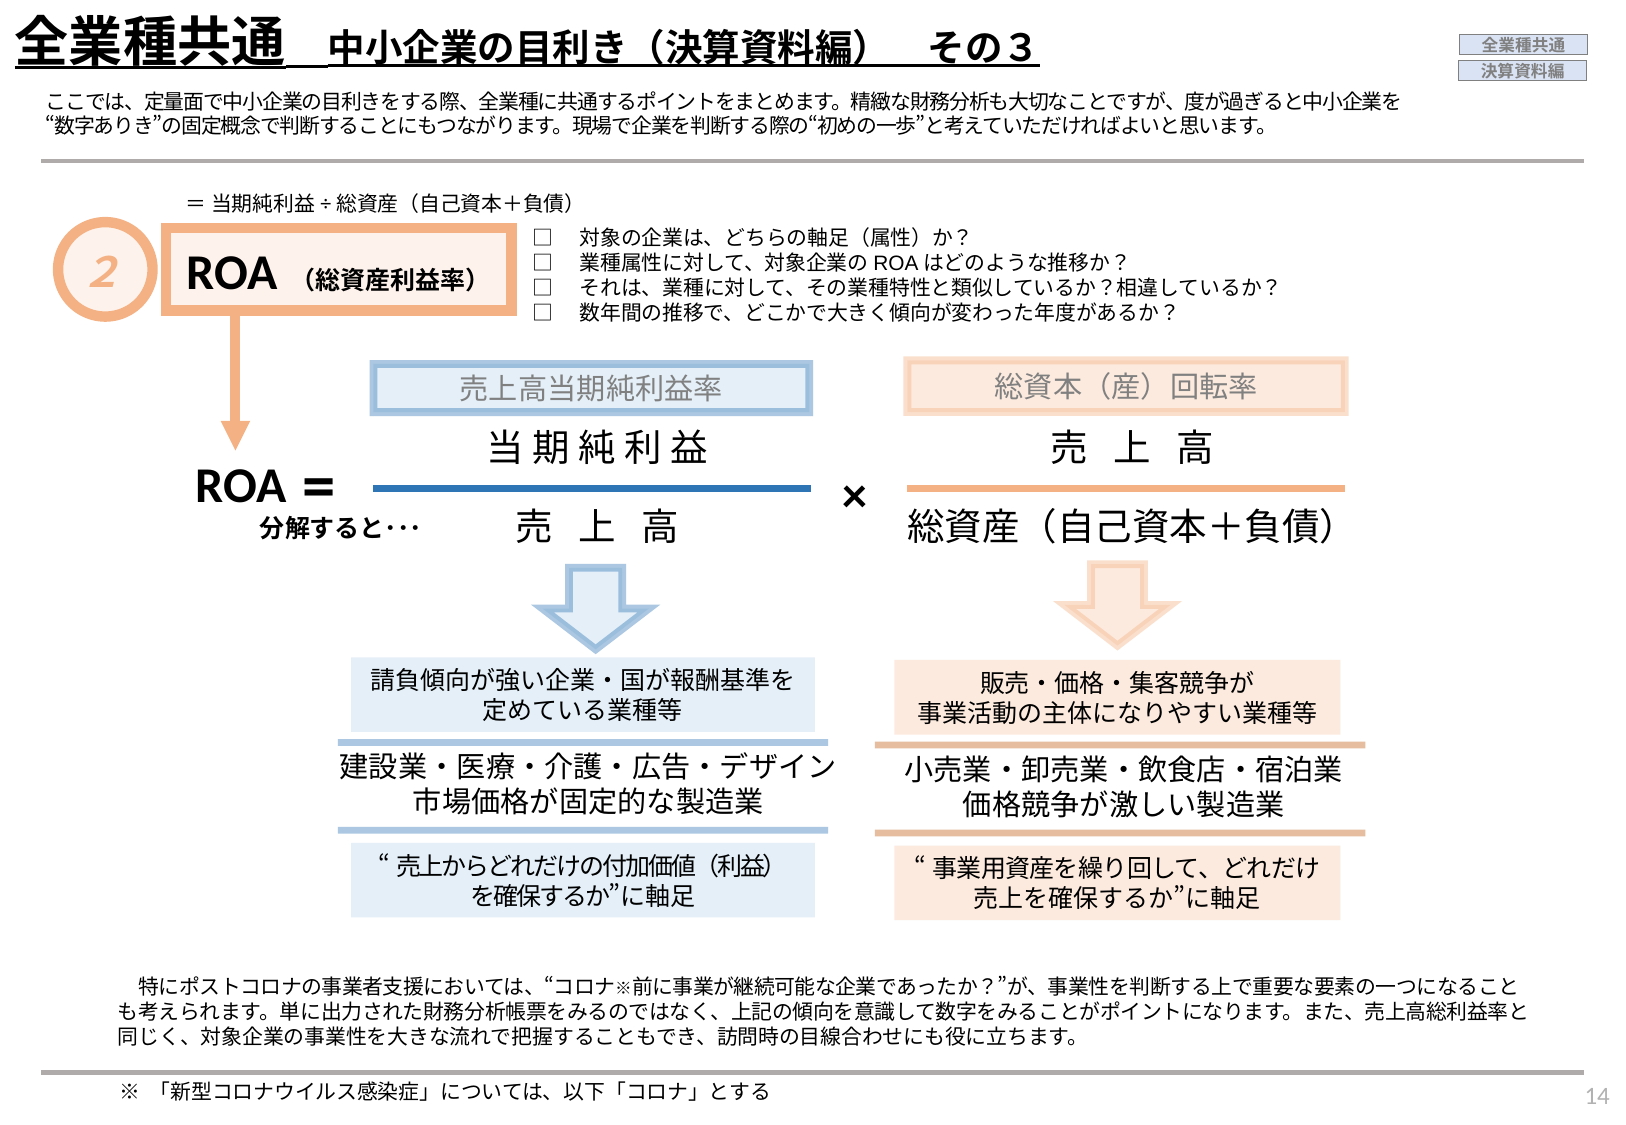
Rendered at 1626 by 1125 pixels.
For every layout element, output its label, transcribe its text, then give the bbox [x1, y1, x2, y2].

text_box □ 対象の企業は、どちらの軸足（属性）か？ □ 業種属性に対して、対象企業のROAはどのような推移か？ □ それは、業種に対して、その業種特性と類似しているか？相違しているか？ □ 数年間の推移で、どこかで大きく傾向が変わった年度があるか？ [518, 217, 1495, 333]
text_box ROA（総資産利益率） [165, 227, 512, 311]
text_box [58, 222, 153, 317]
text_box [539, 566, 652, 651]
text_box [283, 360, 1378, 557]
text_box ※ 「新型コロナウイルス感染症」については、以下「コロナ」とする [104, 1073, 1495, 1111]
text_box ROA 分解すると･･･ [28, 444, 283, 550]
text_box 特にポストコロナの事業者支援においては、“コロナ※前に事業が継続可能な企業であったか？”が、事業性を判断する上で重要な要素の一つになることも考えられます。単に出力された財務分析帳票をみるのではなく、上記の傾向を意識して数字をみることがポイントになります。また、売上高総利益率と同じく、対象企業の事業性を大きな流れで把握することもでき、訪問時の目線合わせにも役に立ちます。 [103, 966, 1547, 1056]
text_box ＝ 当期純利益÷総資産（自己資本＋負債） [170, 183, 622, 223]
text_box ここでは、定量面で中小企業の目利きをする際、全業種に共通するポイントをまとめます。精緻な財務分析も大切なことですが、度が過ぎると中小企業を“数字ありき”の固定概念で判断することにもつながります。現場で企業を判断する際の“初めの一歩”と考えていただければよいと思います。 [31, 80, 1429, 146]
text_box [1061, 563, 1174, 647]
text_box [837, 659, 1411, 922]
text_box 全業種共通 中小企業の目利き（決算資料編） その３ [0, 0, 1058, 80]
text_box 全業種共通 [1459, 34, 1588, 55]
text_box 決算資料編 [1458, 60, 1587, 81]
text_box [301, 657, 875, 919]
slide_number 13 [1545, 1065, 1625, 1125]
